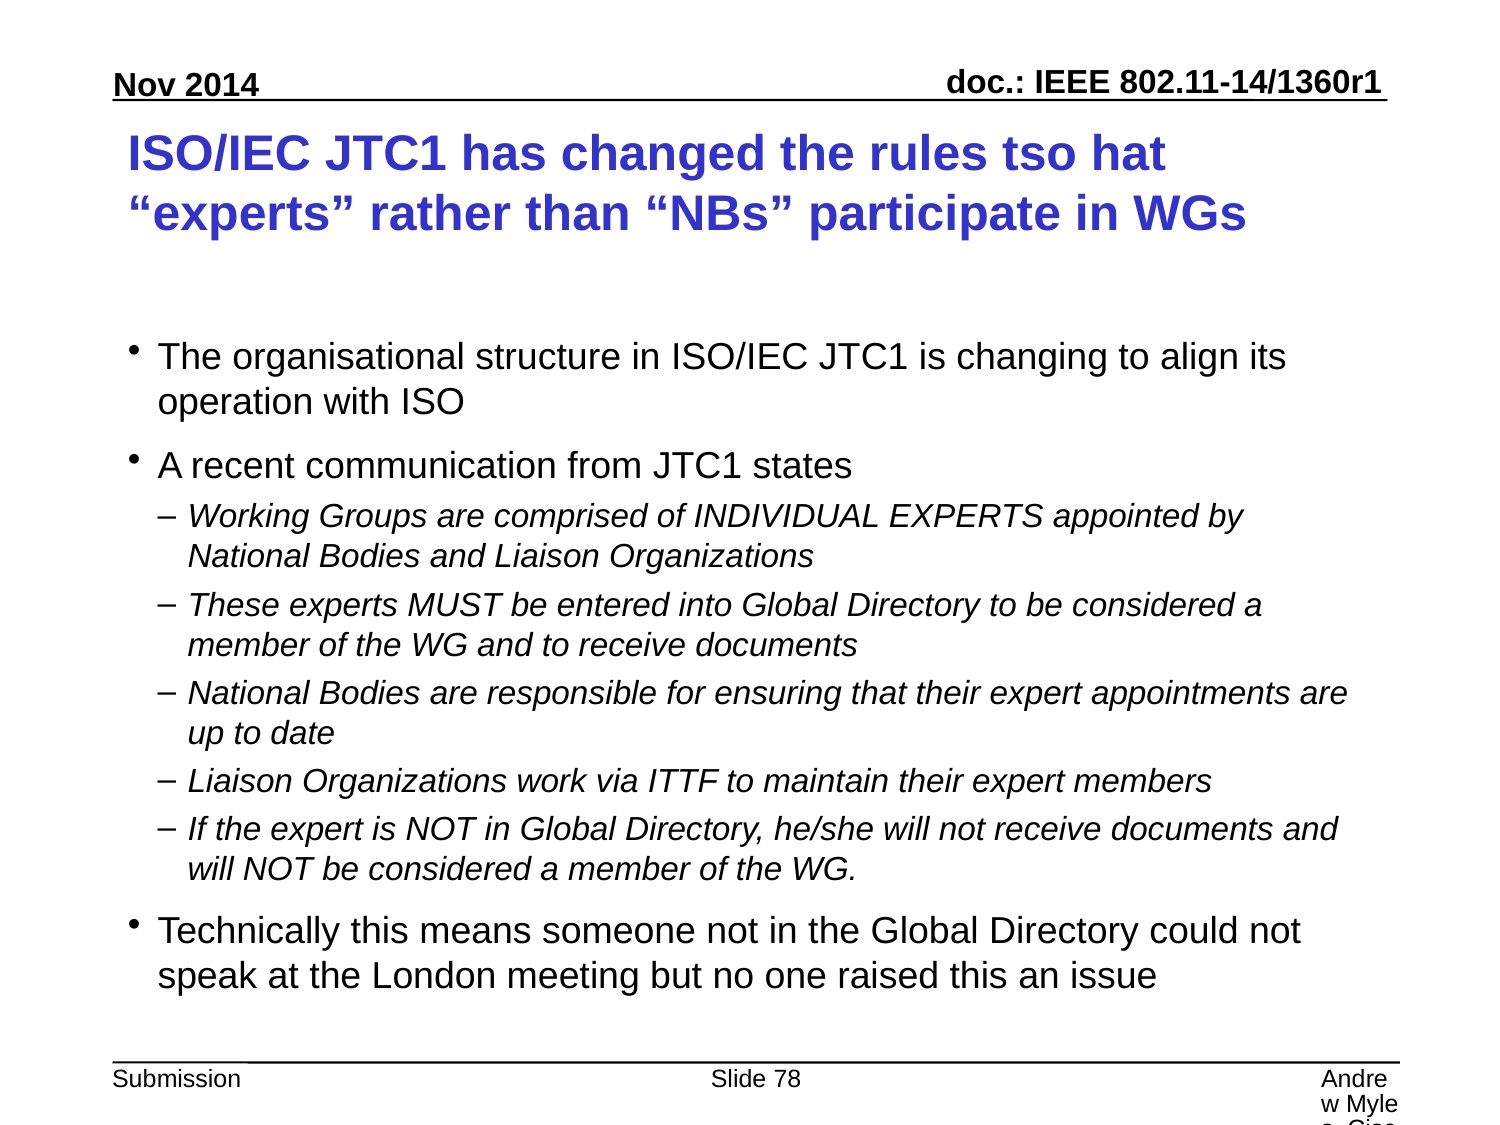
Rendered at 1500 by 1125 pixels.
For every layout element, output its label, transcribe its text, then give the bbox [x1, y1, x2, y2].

slide_number Slide 78 [709, 1061, 803, 1093]
list The organisational structure in ISO/IEC JTC1 is changing to align its operation with ISO A recent communication from JTC1 states Working Groups are comprised of INDIVIDUAL EXPERTS appointed by National Bodies and Liaison Organizations These experts MUST be entered into Global Directory to be considered a member of the WG and to receive documents National Bodies are responsible for ensuring that their expert appointments are up to date Liaison Organizations work via ITTF to maintain their expert members If the expert is NOT in Global Directory, he/she will not receive documents and will NOT be considered a member of the WG. Technically this means someone not in the Global Directory could not speak at the London meeting but no one raised this an issue [112, 324, 1388, 1000]
title ISO/IEC JTC1 has changed the rules tso hat “experts” rather than “NBs” participate in WGs [112, 112, 1388, 288]
footer Andrew Myles, Cisco [1320, 1061, 1402, 1093]
